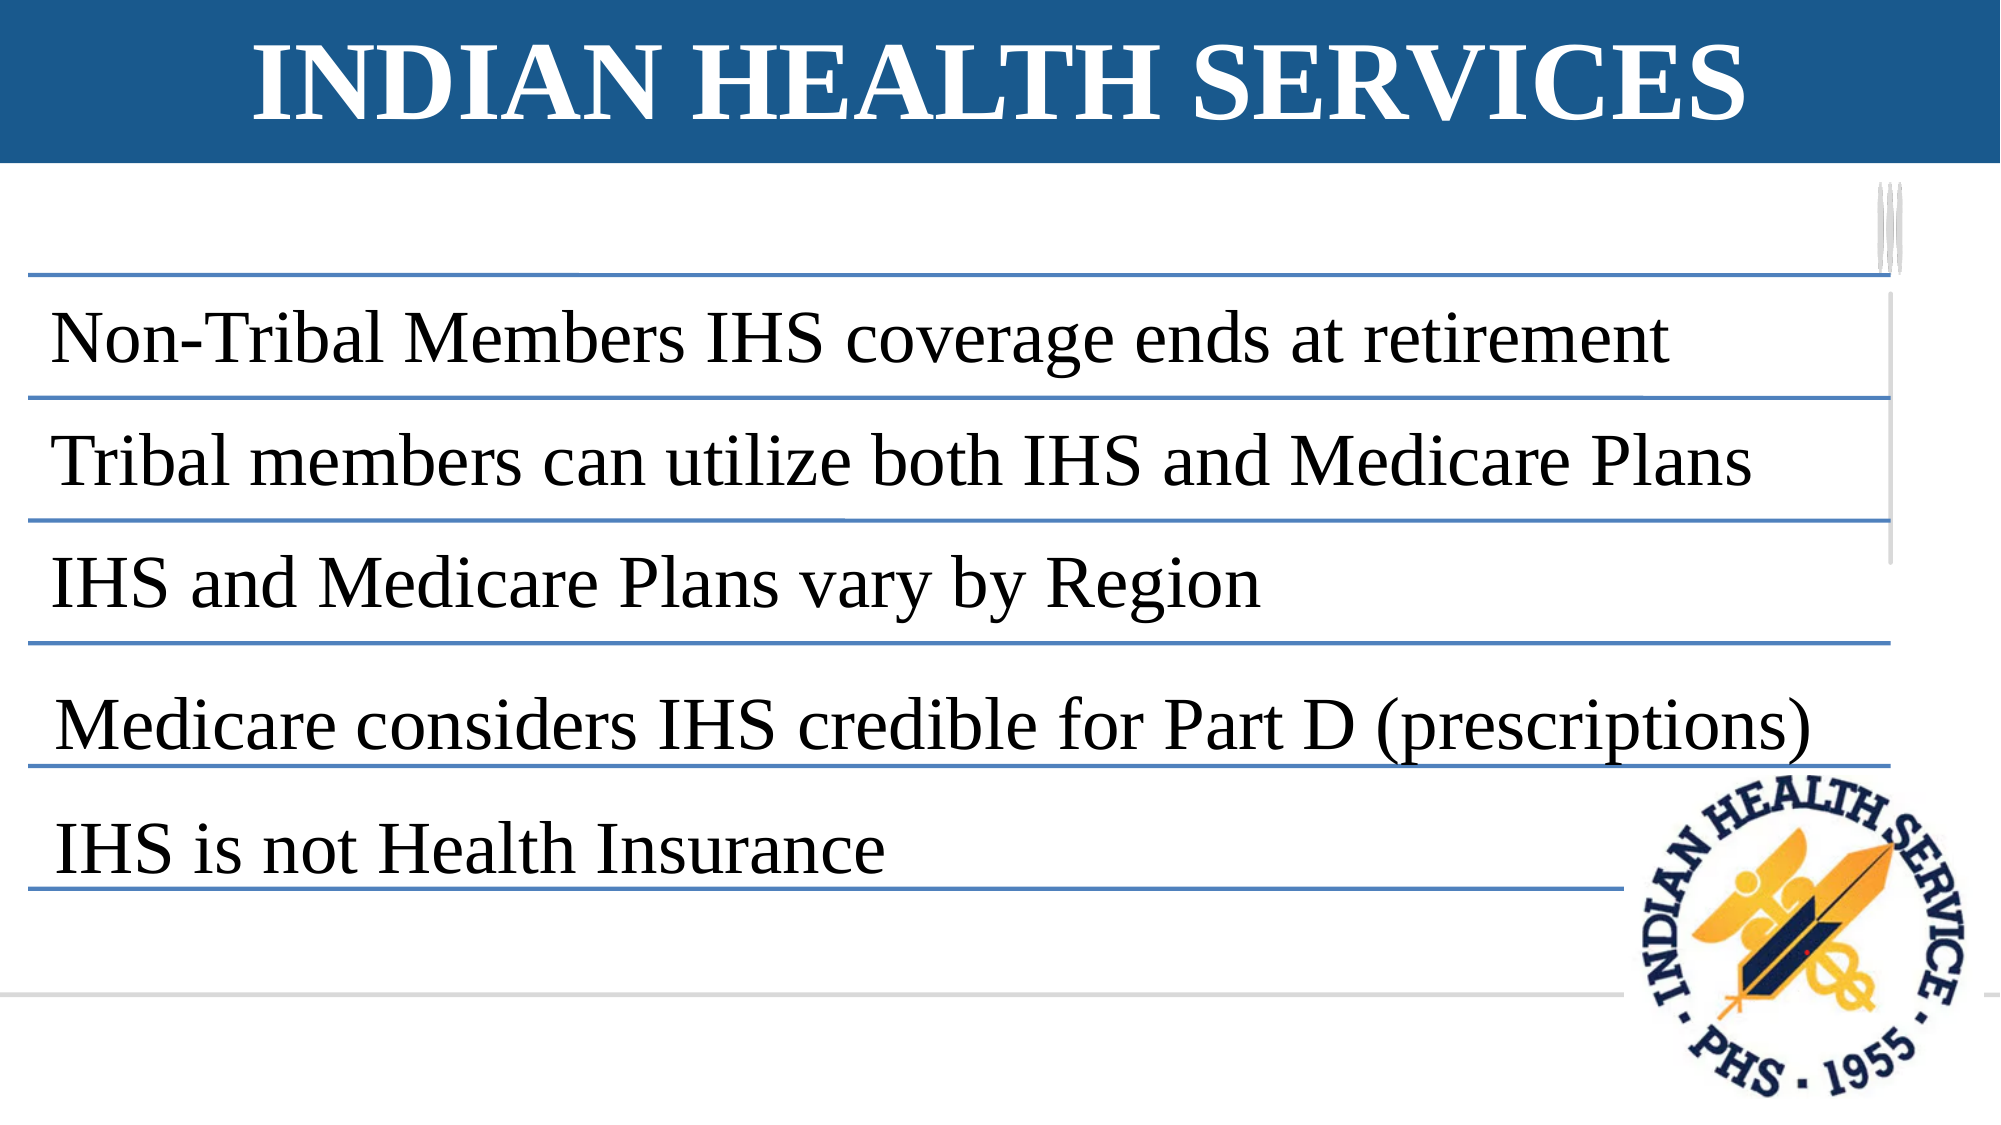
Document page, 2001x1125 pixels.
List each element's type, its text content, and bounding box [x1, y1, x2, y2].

picture [1624, 774, 1984, 1099]
text_box INDIAN HEALTH SERVICES [0, 0, 2000, 164]
text_box [1877, 182, 1903, 275]
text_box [27, 274, 1891, 1012]
